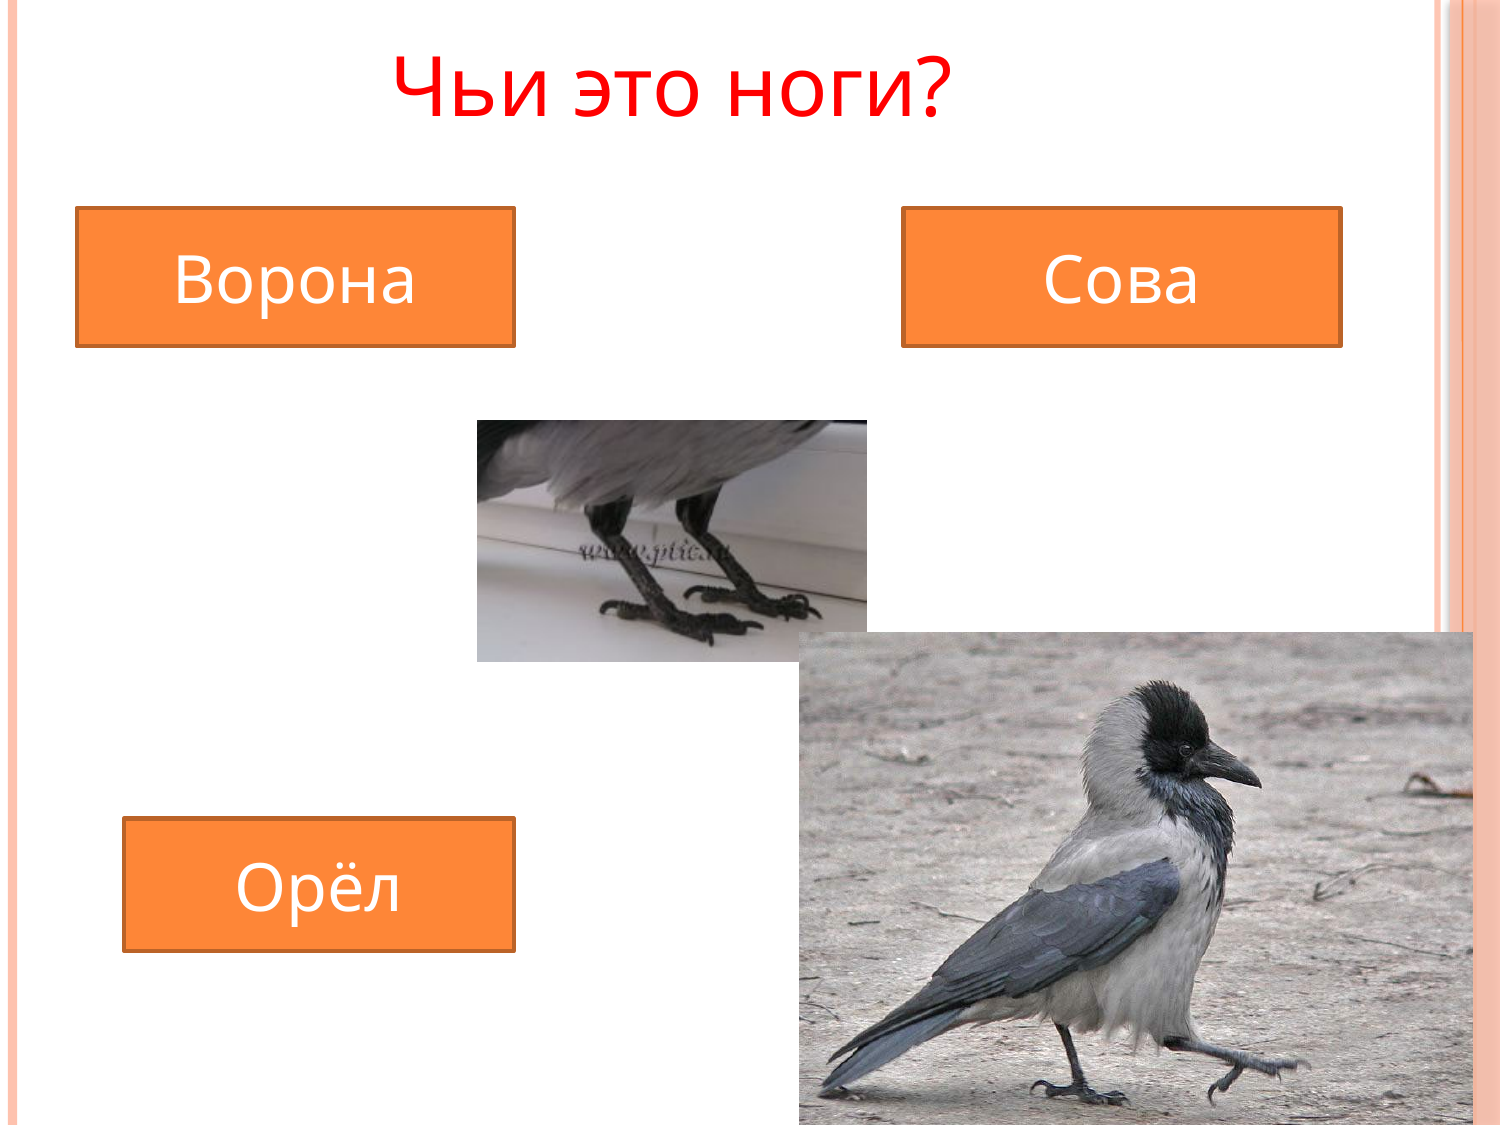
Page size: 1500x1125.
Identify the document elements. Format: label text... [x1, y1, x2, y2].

text_box Чьи это ноги? [375, 25, 969, 141]
text_box Орёл [122, 816, 516, 953]
text_box Ворона [75, 206, 516, 348]
picture [477, 420, 1474, 1125]
text_box Сова [901, 206, 1343, 348]
